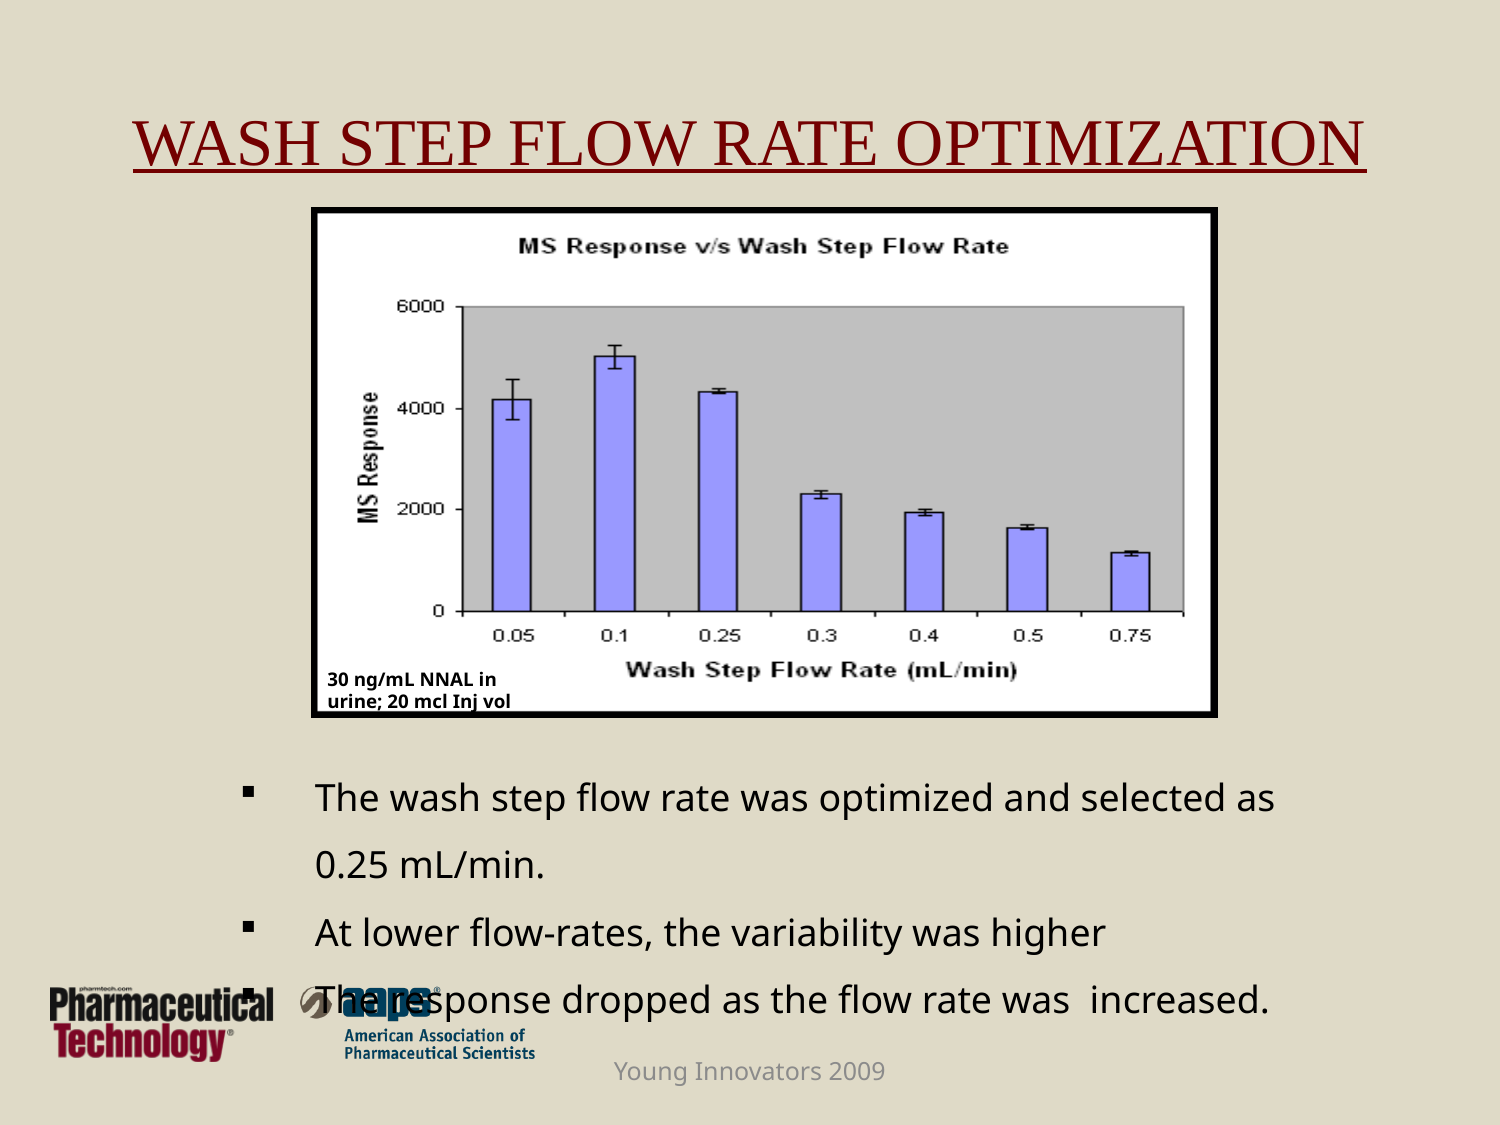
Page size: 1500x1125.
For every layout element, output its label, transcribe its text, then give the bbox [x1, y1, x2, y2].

picture [299, 986, 535, 1059]
title Wash Step Flow Rate Optimization [75, 45, 1425, 233]
text_box The wash step flow rate was optimized and selected as 0.25 mL/min. At lower flow-rates, the variability was higher The response dropped as the flow rate was increased. [225, 743, 1375, 1029]
footer Young Innovators 2009 [512, 1042, 988, 1103]
picture [49, 986, 275, 1062]
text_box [312, 212, 1213, 713]
